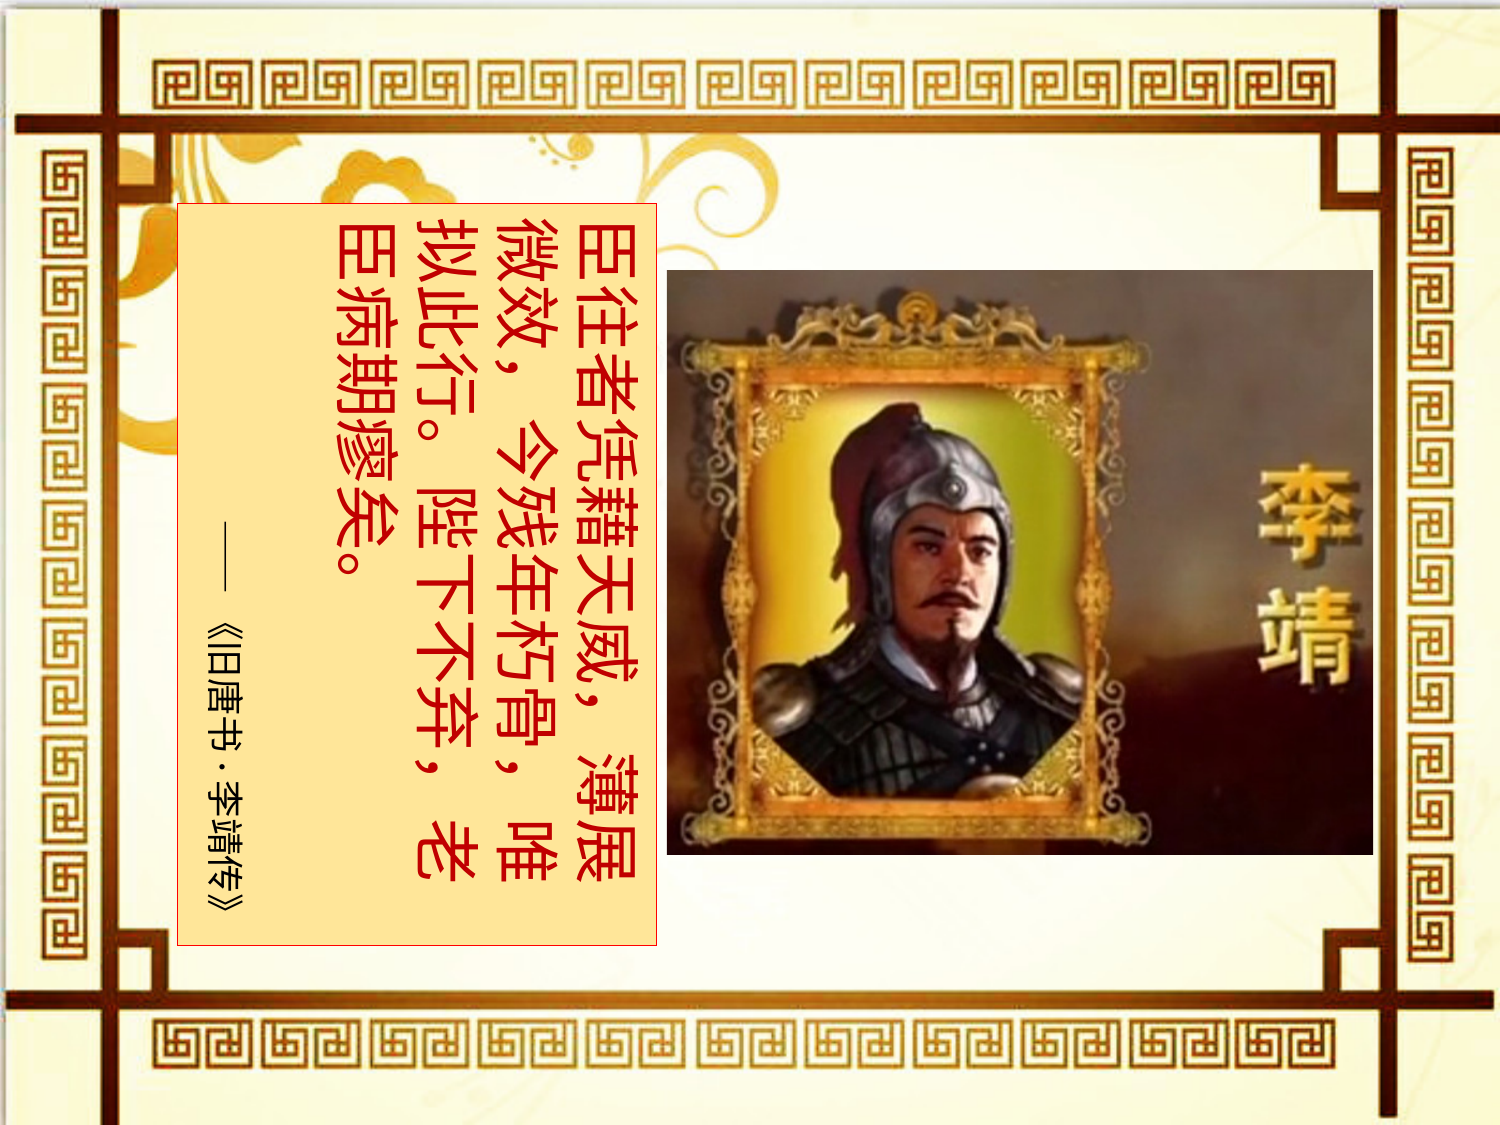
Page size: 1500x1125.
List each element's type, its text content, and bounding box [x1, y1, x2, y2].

picture [0, 0, 1500, 1125]
text_box 臣往者凭藉天威，薄展微效，今残年朽骨，唯拟此行。陛下不弃，老臣病期瘳矣。 ——《旧唐书·李靖传》 [177, 203, 657, 946]
